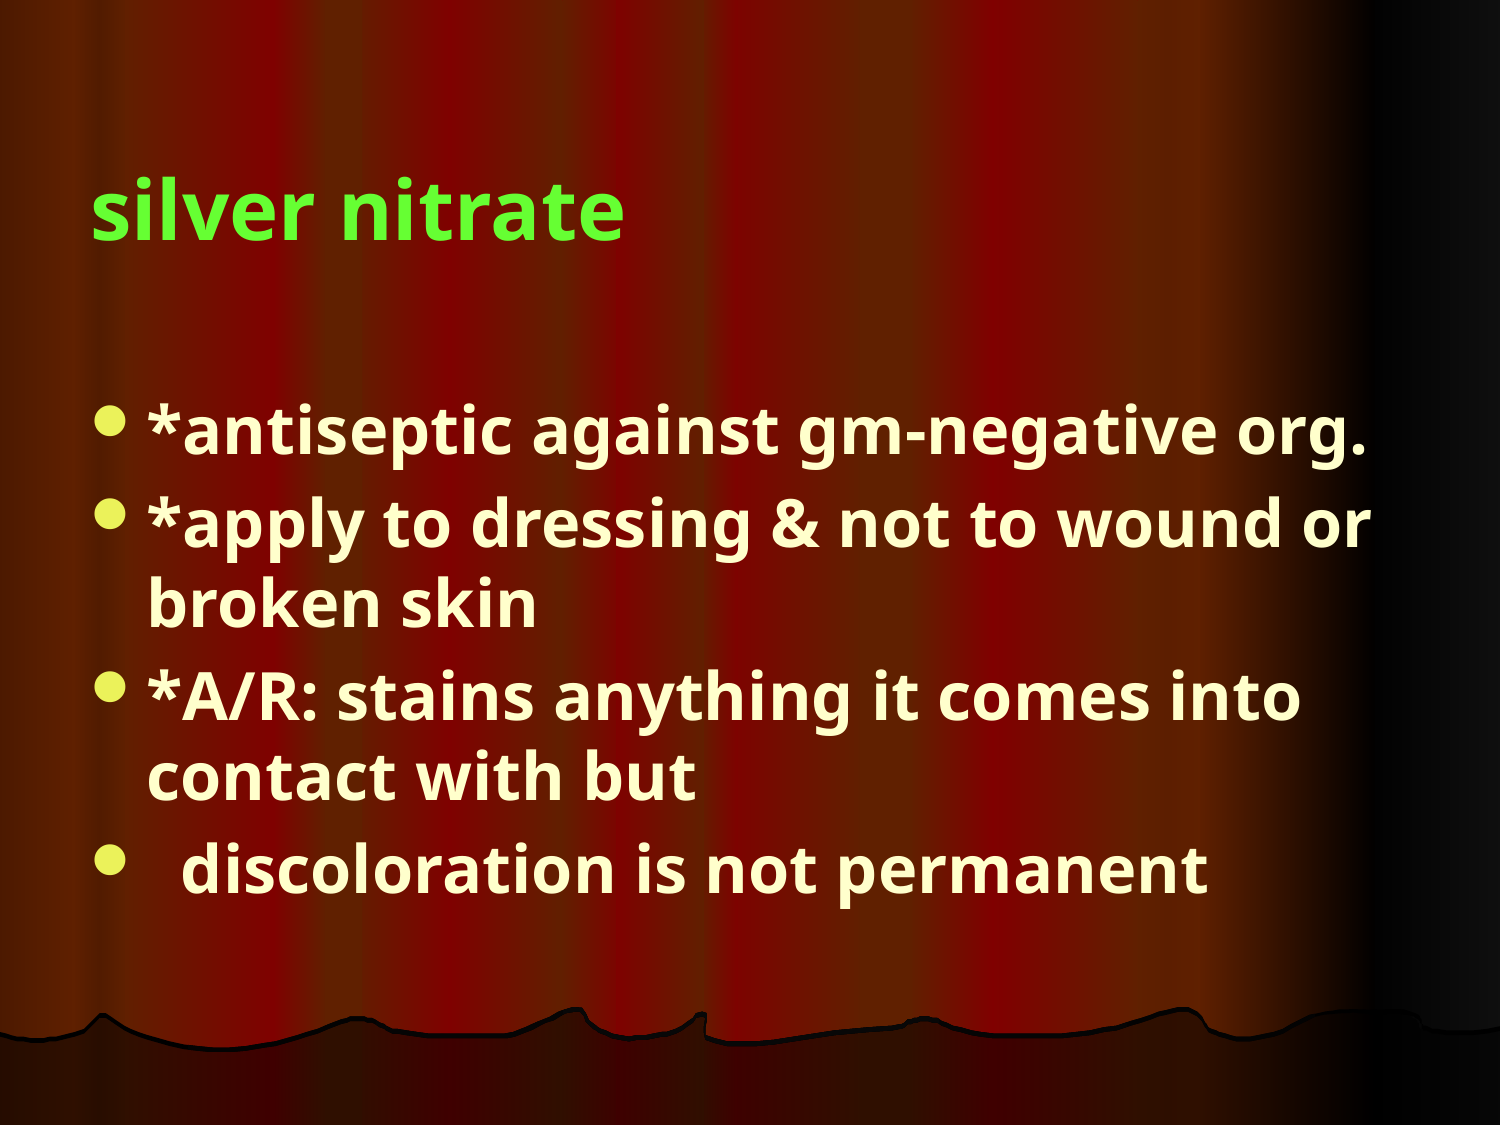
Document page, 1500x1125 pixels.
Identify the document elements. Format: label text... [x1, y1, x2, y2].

list silver nitrate *antiseptic against gm-negative org. *apply to dressing & not to wound or broken skin *A/R: stains anything it comes into contact with but discoloration is not permanent [74, 149, 1426, 1006]
